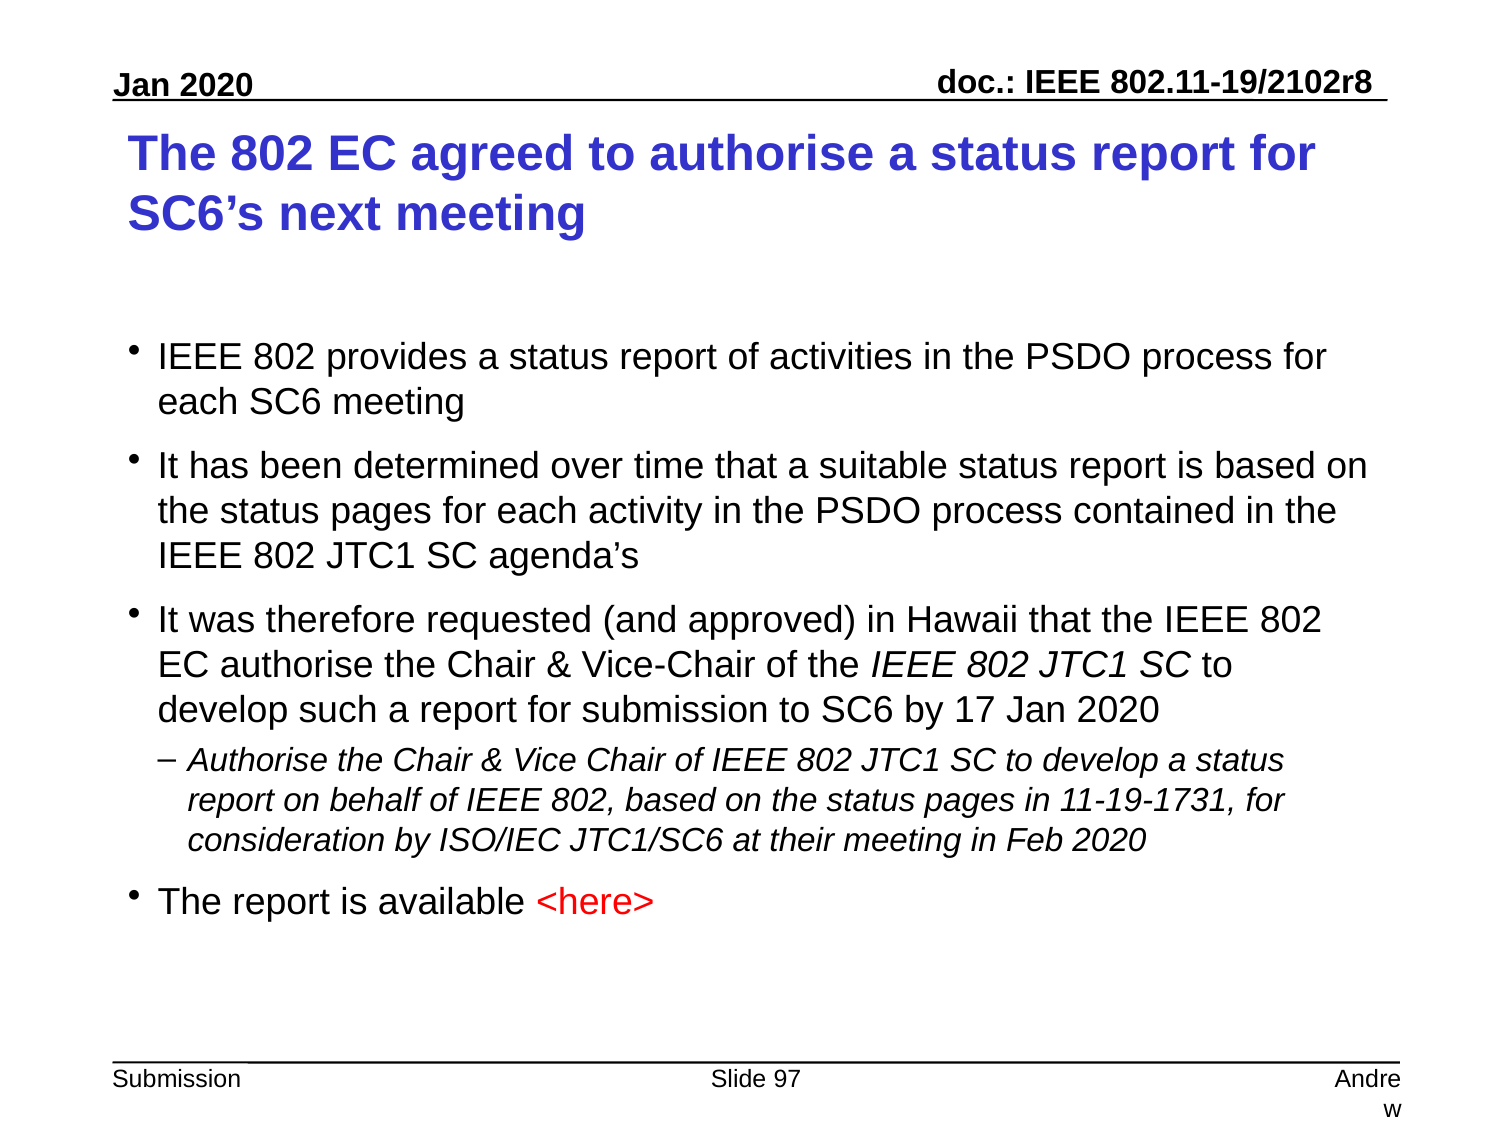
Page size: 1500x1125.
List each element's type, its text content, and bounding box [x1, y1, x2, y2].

title The 802 EC agreed to authorise a status report for SC6’s next meeting [112, 112, 1388, 288]
slide_number Slide 97 [709, 1061, 803, 1093]
list IEEE 802 provides a status report of activities in the PSDO process for each SC6 meeting It has been determined over time that a suitable status report is based on the status pages for each activity in the PSDO process contained in the IEEE 802 JTC1 SC agenda’s It was therefore requested (and approved) in Hawaii that the IEEE 802 EC authorise the Chair & Vice-Chair of the IEEE 802 JTC1 SC to develop such a report for submission to SC6 by 17 Jan 2020 Authorise the Chair & Vice Chair of IEEE 802 JTC1 SC to develop a status report on behalf of IEEE 802, based on the status pages in 11-19-1731, for consideration by ISO/IEC JTC1/SC6 at their meeting in Feb 2020 The report is available <here> [112, 324, 1388, 1000]
footer Andrew Myles, Cisco [1320, 1061, 1402, 1093]
